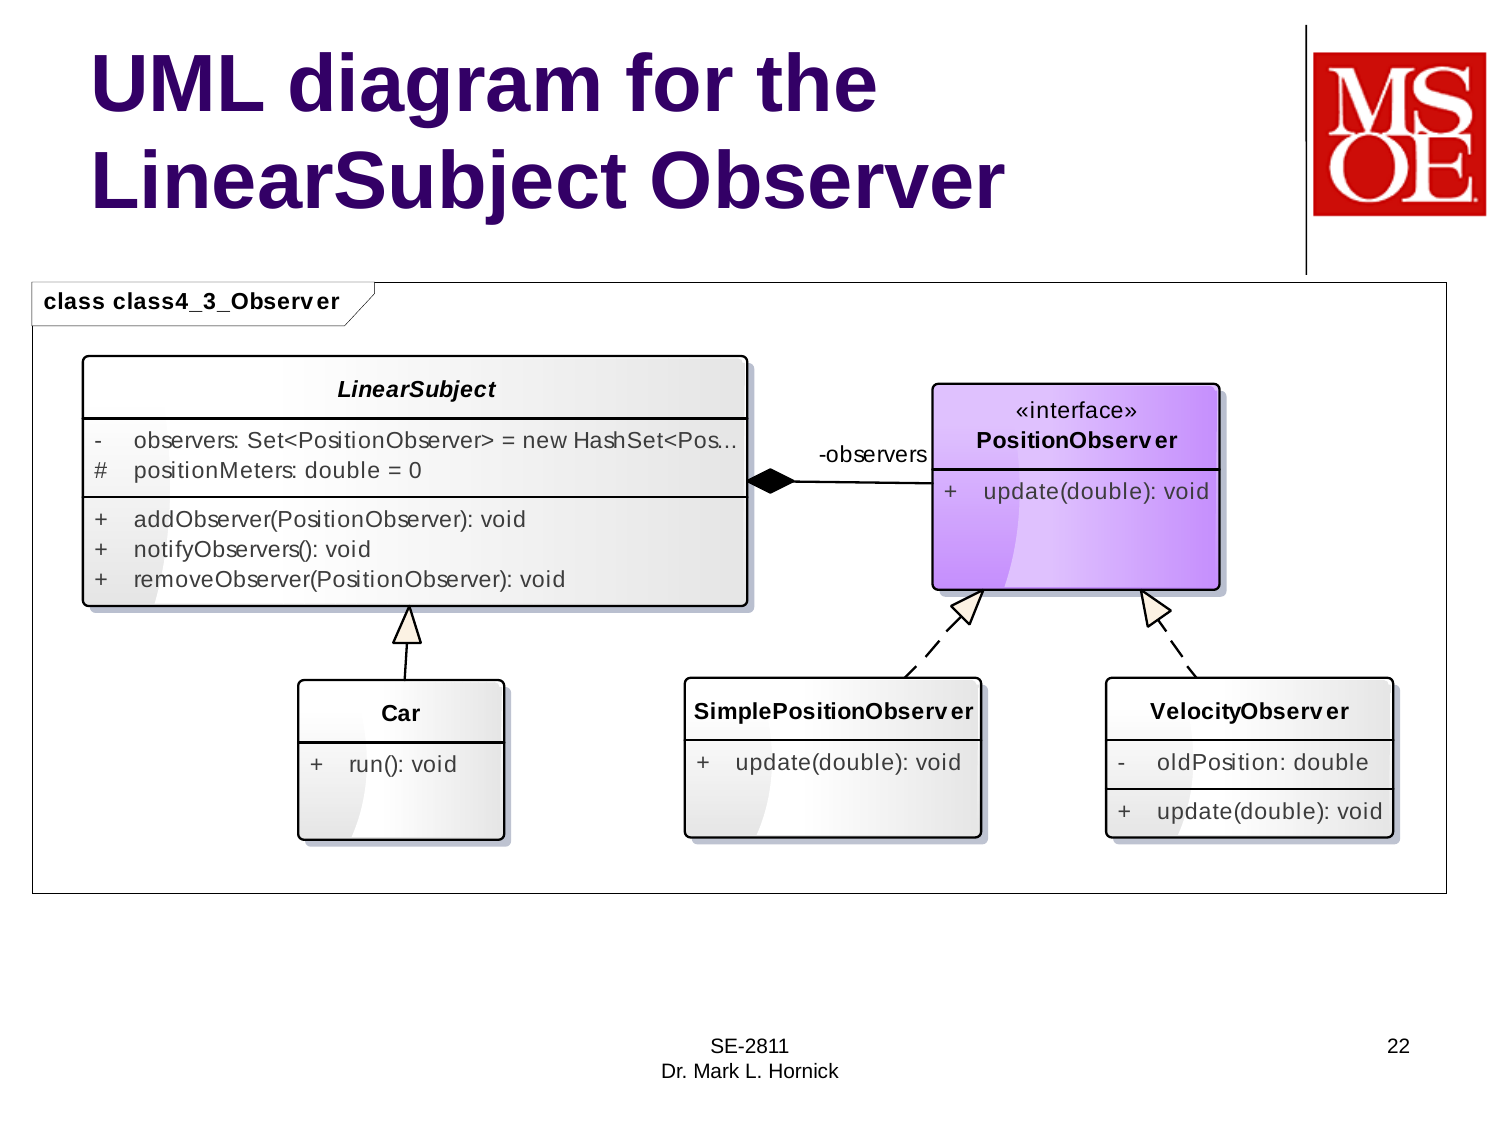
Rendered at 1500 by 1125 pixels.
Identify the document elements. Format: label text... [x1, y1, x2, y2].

slide_number 22 [1074, 1024, 1426, 1101]
picture [24, 274, 1454, 901]
footer SE-2811 Dr. Mark L. Hornick [512, 1024, 988, 1101]
picture [1313, 37, 1488, 232]
title UML diagram for the LinearSubject Observer [74, 19, 1313, 233]
